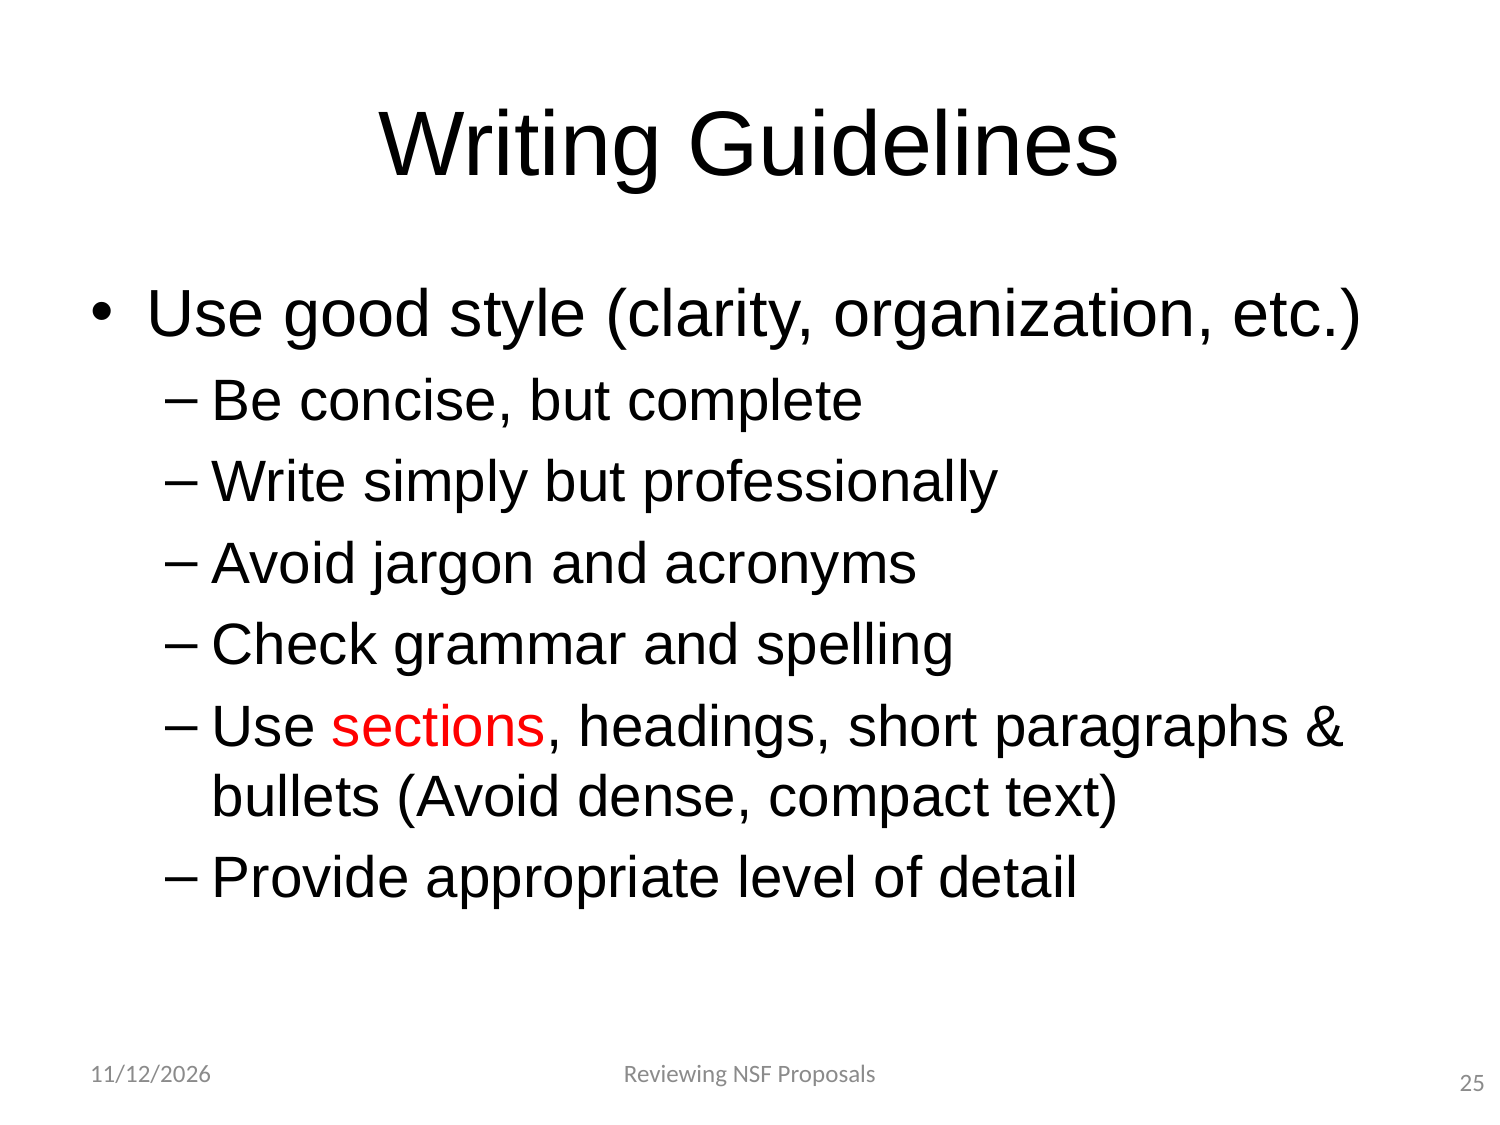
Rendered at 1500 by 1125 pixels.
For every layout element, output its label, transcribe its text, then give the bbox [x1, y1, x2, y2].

footer Reviewing NSF Proposals [512, 1042, 988, 1103]
title Writing Guidelines [75, 45, 1425, 233]
list Use good style (clarity, organization, etc.) Be concise, but complete Write simply but professionally Avoid jargon and acronyms Check grammar and spelling Use sections, headings, short paragraphs & bullets (Avoid dense, compact text) Provide appropriate level of detail [75, 262, 1425, 1005]
slide_number 25 [1439, 1051, 1500, 1112]
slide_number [75, 1042, 425, 1103]
